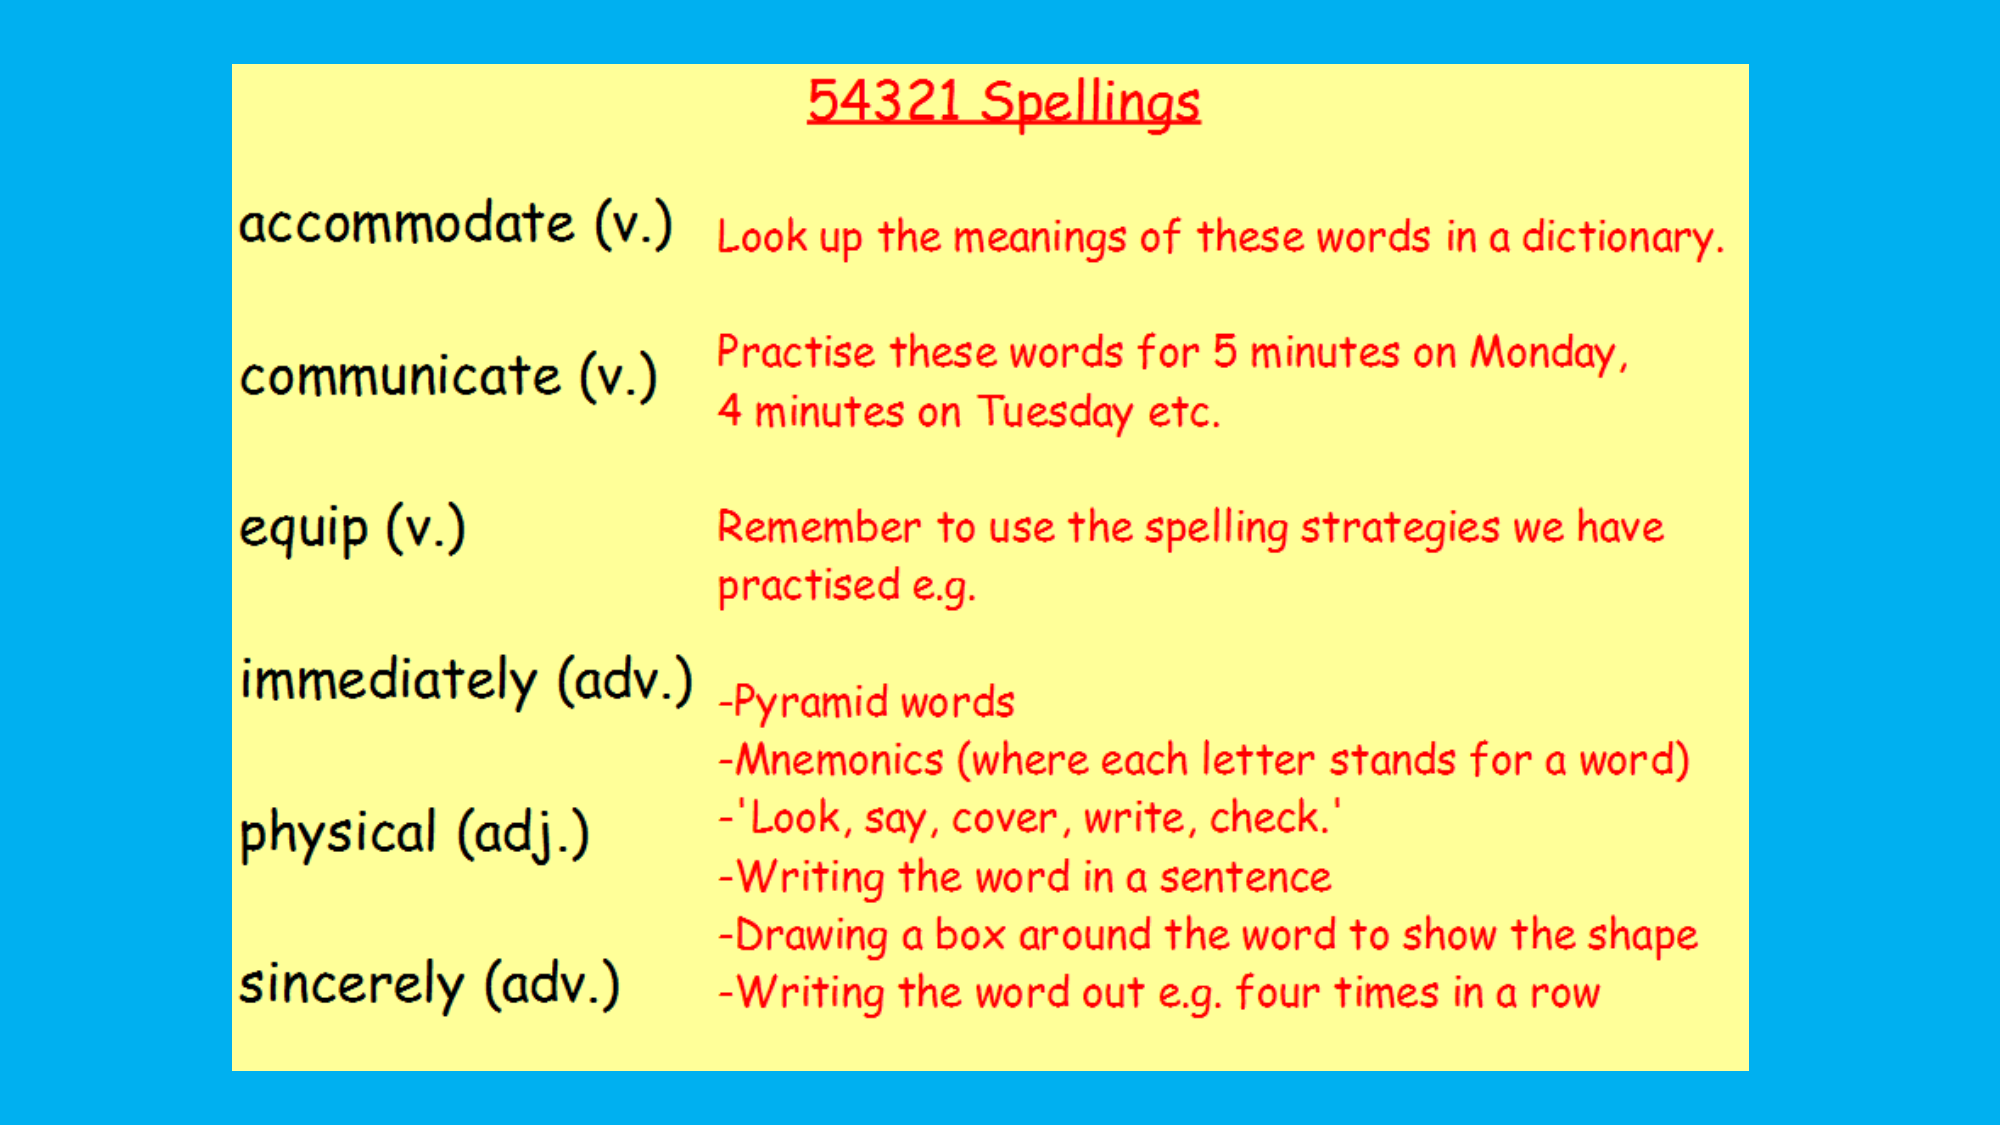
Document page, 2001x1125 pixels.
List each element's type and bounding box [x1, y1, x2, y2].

picture [233, 65, 1748, 1070]
